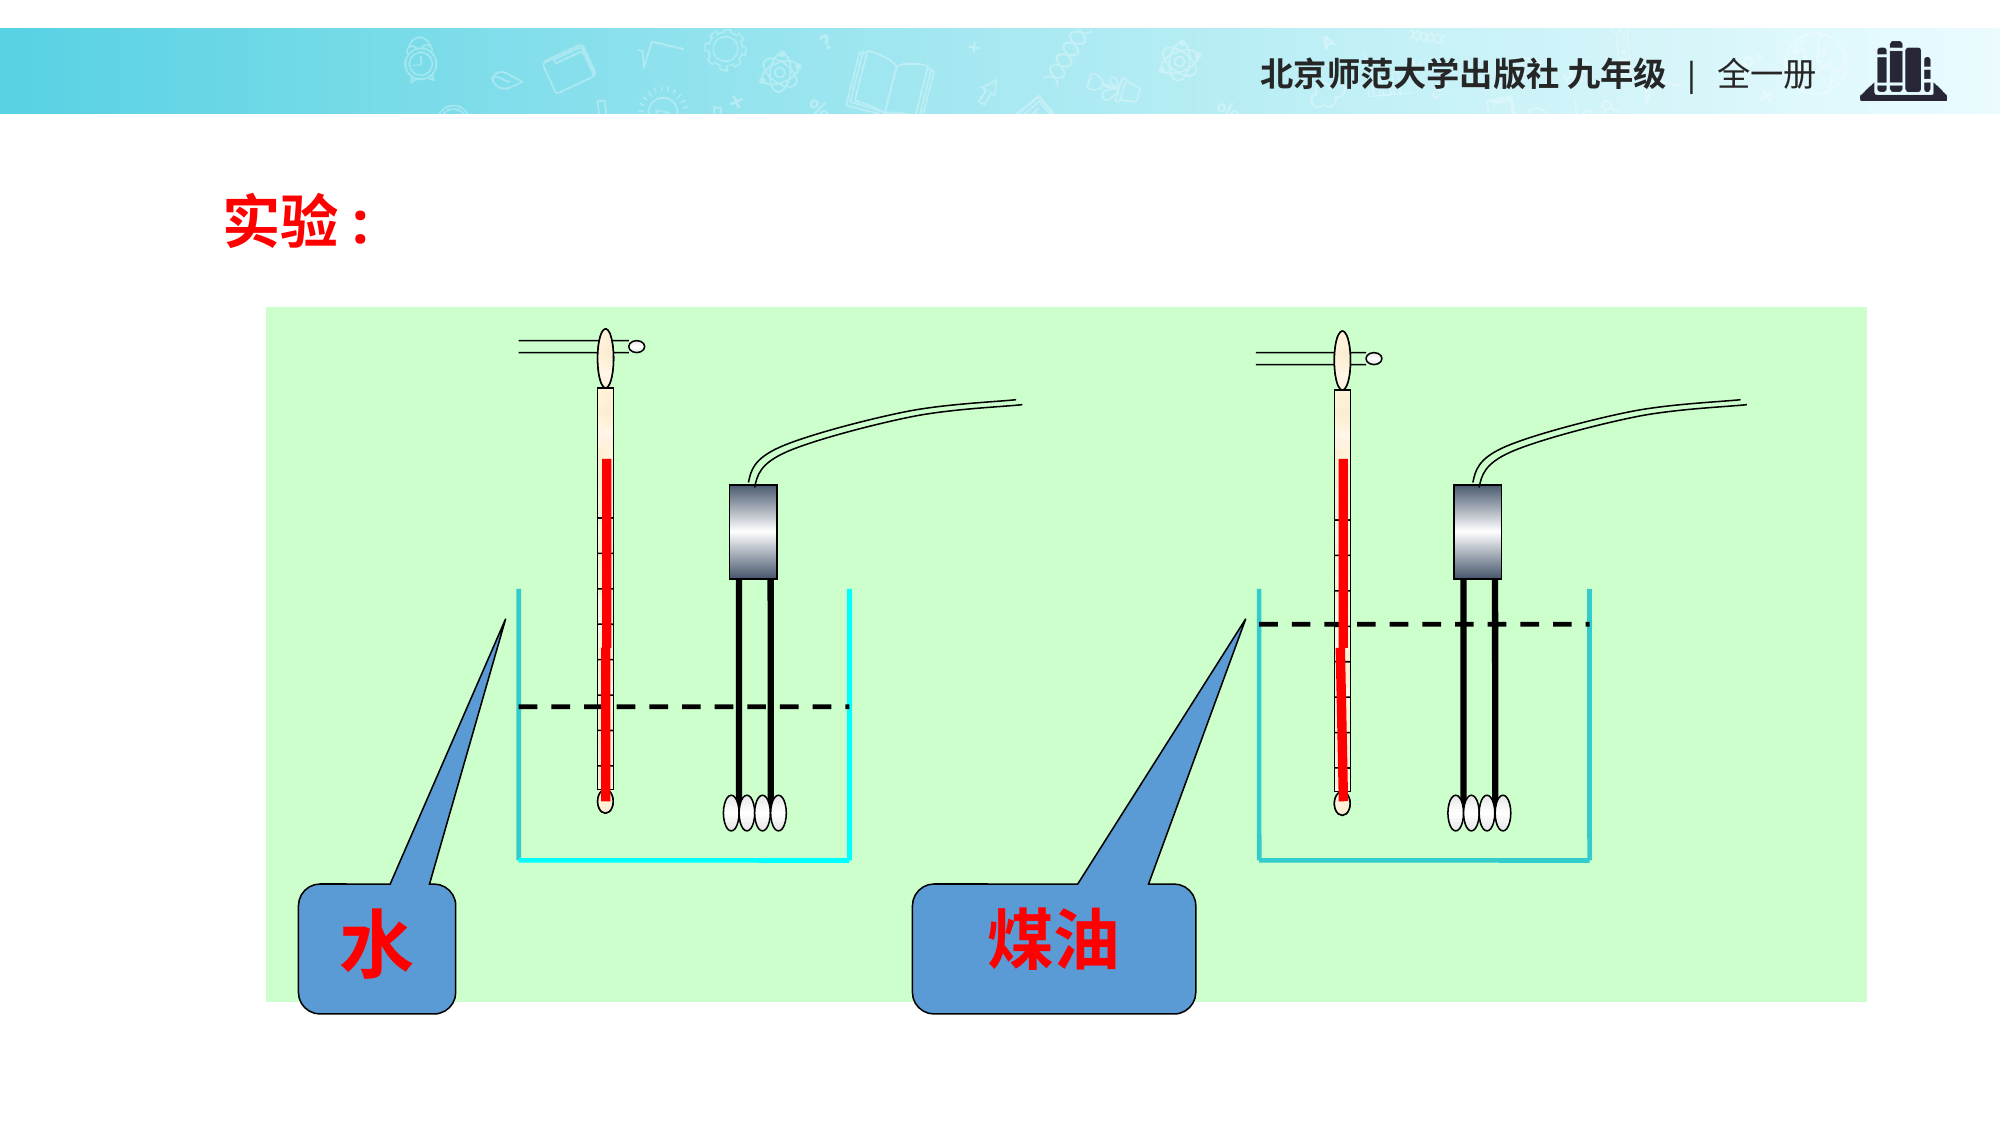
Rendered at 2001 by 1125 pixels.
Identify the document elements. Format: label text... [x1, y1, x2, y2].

text_box 实验: [207, 178, 491, 263]
text_box 煤油 [912, 618, 1246, 1014]
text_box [723, 399, 1023, 832]
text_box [518, 340, 592, 353]
text_box 水 [298, 618, 506, 1014]
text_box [1258, 588, 1590, 861]
text_box [266, 307, 1866, 1002]
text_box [518, 588, 850, 861]
picture [1860, 41, 1947, 101]
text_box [1355, 352, 1383, 365]
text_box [1255, 352, 1329, 365]
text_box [1334, 330, 1351, 816]
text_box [619, 340, 645, 353]
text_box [597, 328, 614, 814]
picture [404, 29, 1847, 114]
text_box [1447, 399, 1747, 832]
